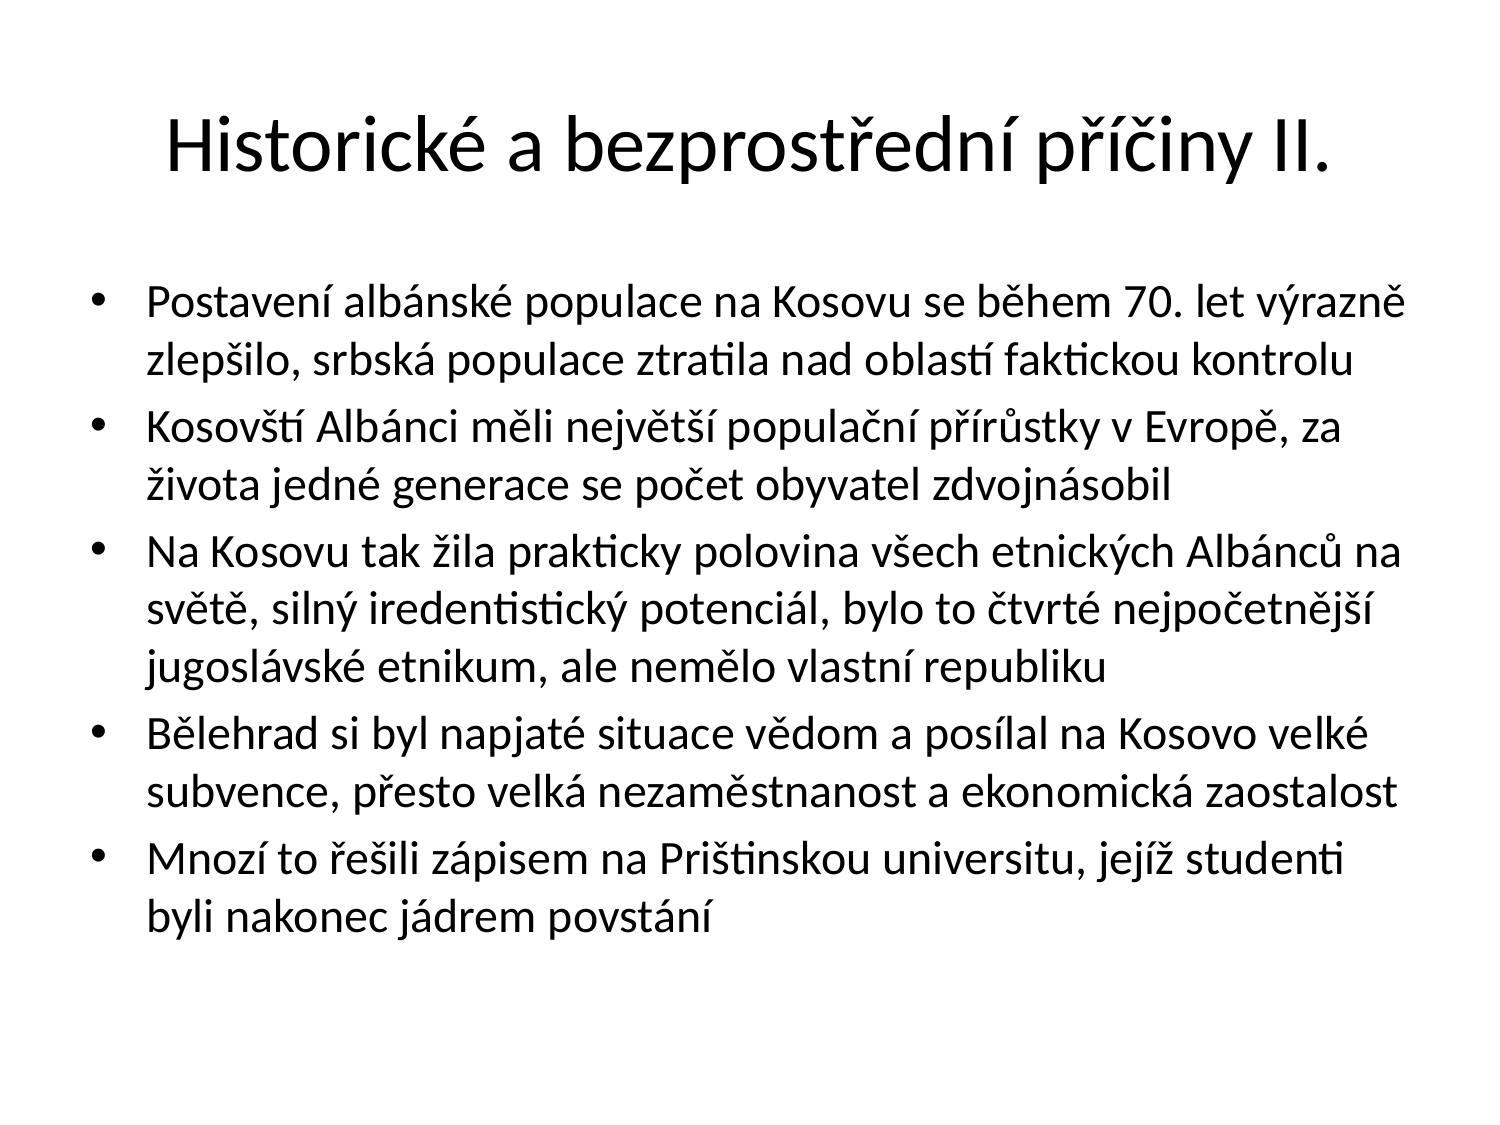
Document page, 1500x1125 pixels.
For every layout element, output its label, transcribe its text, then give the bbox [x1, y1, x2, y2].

list Postavení albánské populace na Kosovu se během 70. let výrazně zlepšilo, srbská populace ztratila nad oblastí faktickou kontrolu Kosovští Albánci měli největší populační přírůstky v Evropě, za života jedné generace se počet obyvatel zdvojnásobil Na Kosovu tak žila prakticky polovina všech etnických Albánců na světě, silný iredentistický potenciál, bylo to čtvrté nejpočetnější jugoslávské etnikum, ale nemělo vlastní republiku Bělehrad si byl napjaté situace vědom a posílal na Kosovo velké subvence, přesto velká nezaměstnanost a ekonomická zaostalost Mnozí to řešili zápisem na Prištinskou universitu, jejíž studenti byli nakonec jádrem povstání [75, 262, 1425, 1005]
title Historické a bezprostřední příčiny II. [75, 45, 1425, 233]
